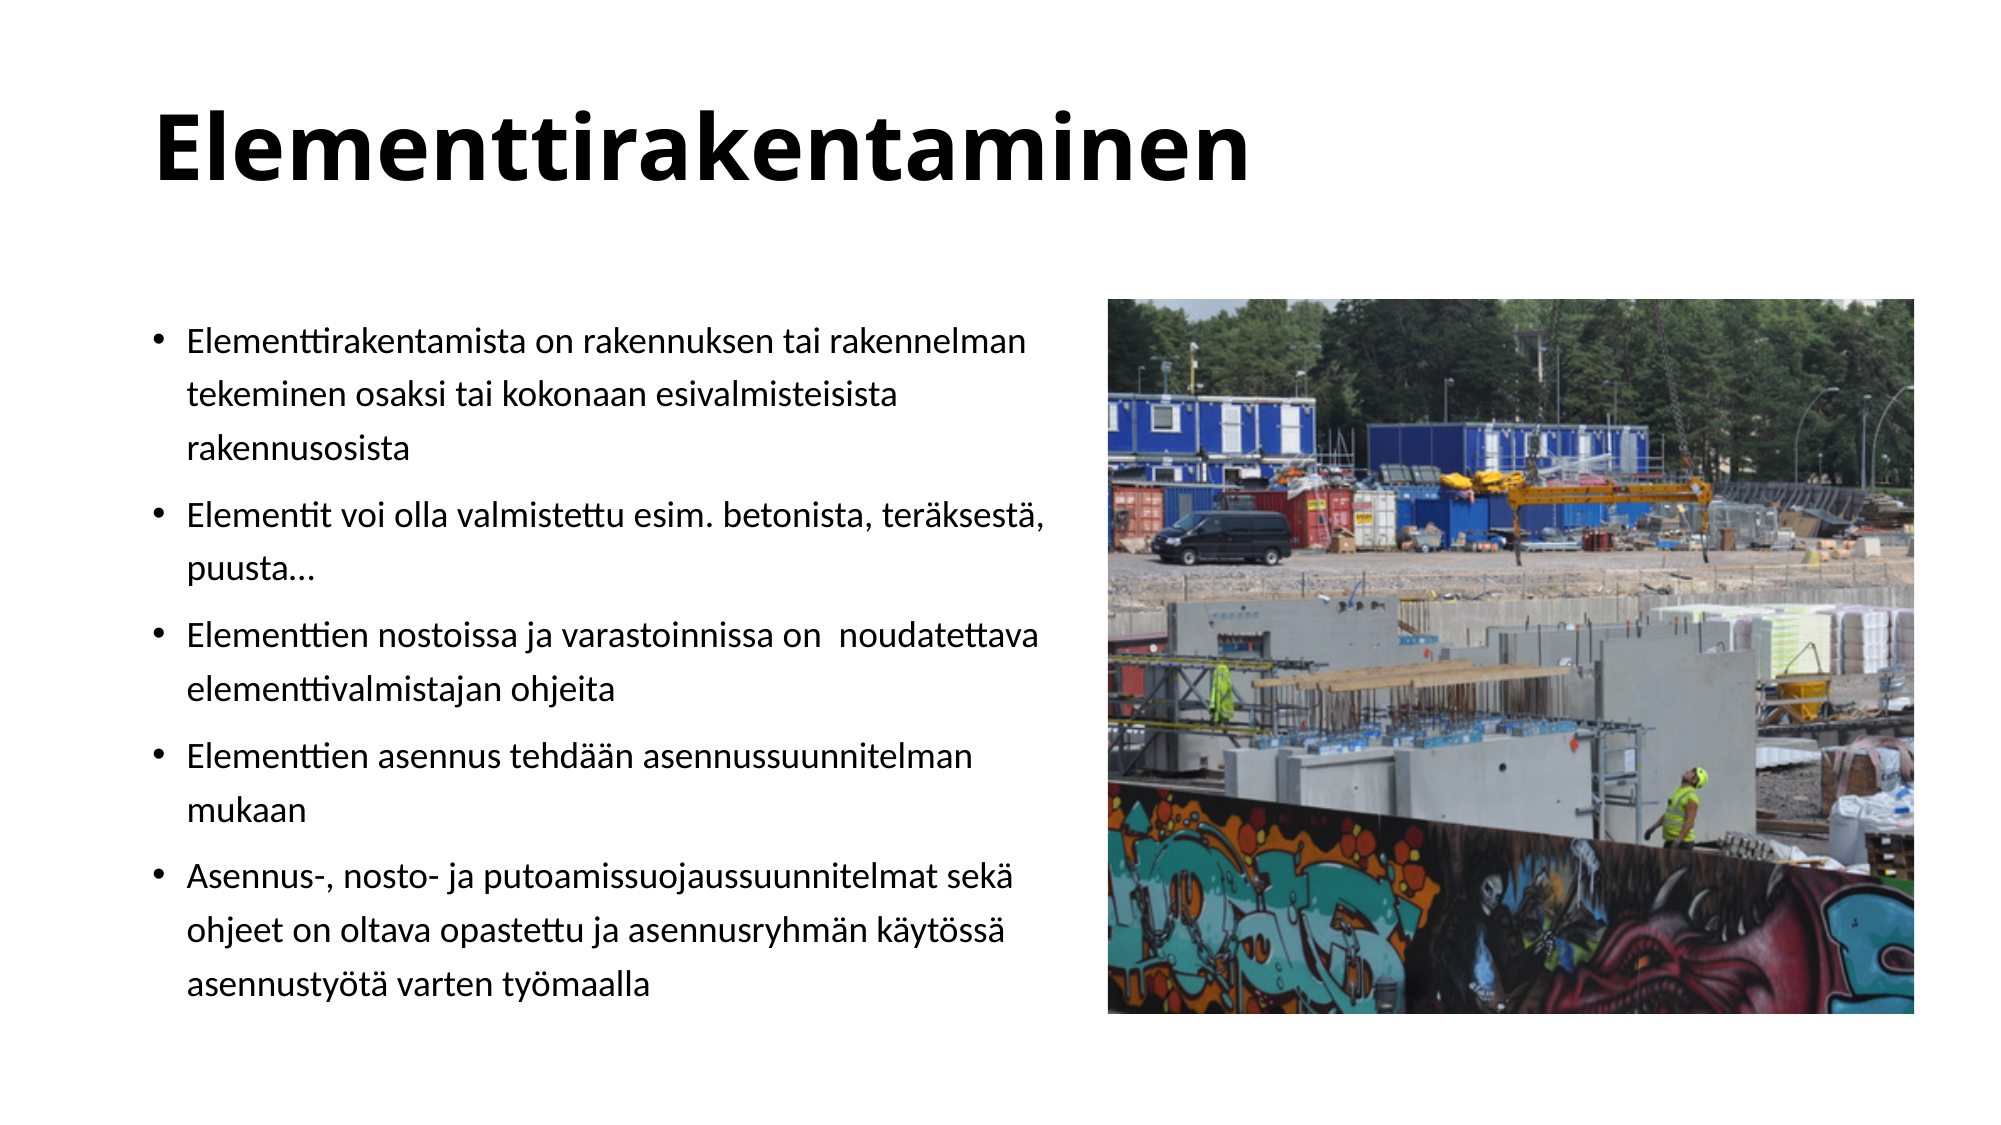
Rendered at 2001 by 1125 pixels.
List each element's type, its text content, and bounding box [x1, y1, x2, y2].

list Elementtirakentamista on rakennuksen tai rakennelman tekeminen osaksi tai kokonaan esivalmisteisista rakennusosista Elementit voi olla valmistettu esim. betonista, teräksestä, puusta… Elementtien nostoissa ja varastoinnissa on noudatettava elementtivalmistajan ohjeita Elementtien asennus tehdään asennussuunnitelman mukaan Asennus-, nosto- ja putoamissuojaussuunnitelmat sekä ohjeet on oltava opastettu ja asennusryhmän käytössä asennustyötä varten työmaalla [137, 299, 1075, 1014]
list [1107, 299, 1915, 1014]
title Elementtirakentaminen [137, 41, 1863, 260]
